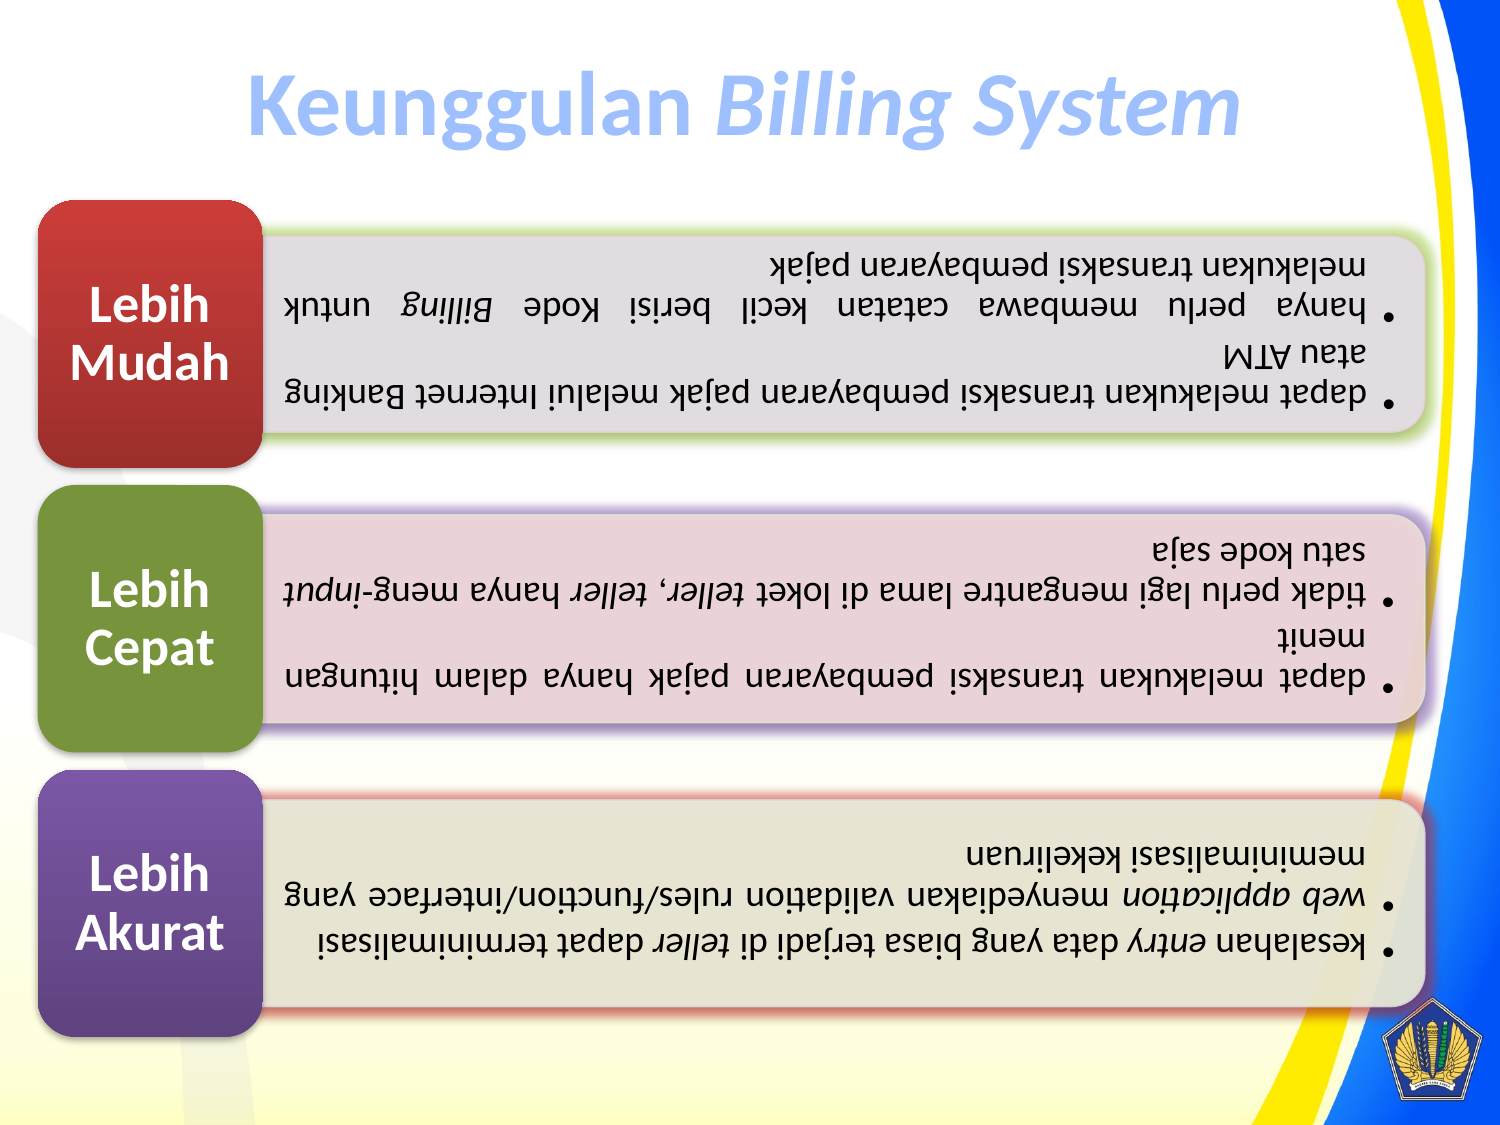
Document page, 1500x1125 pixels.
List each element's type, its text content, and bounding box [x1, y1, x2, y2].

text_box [37, 199, 1426, 1038]
picture [0, 0, 1500, 1125]
text_box Keunggulan Billing System [232, 36, 1259, 161]
